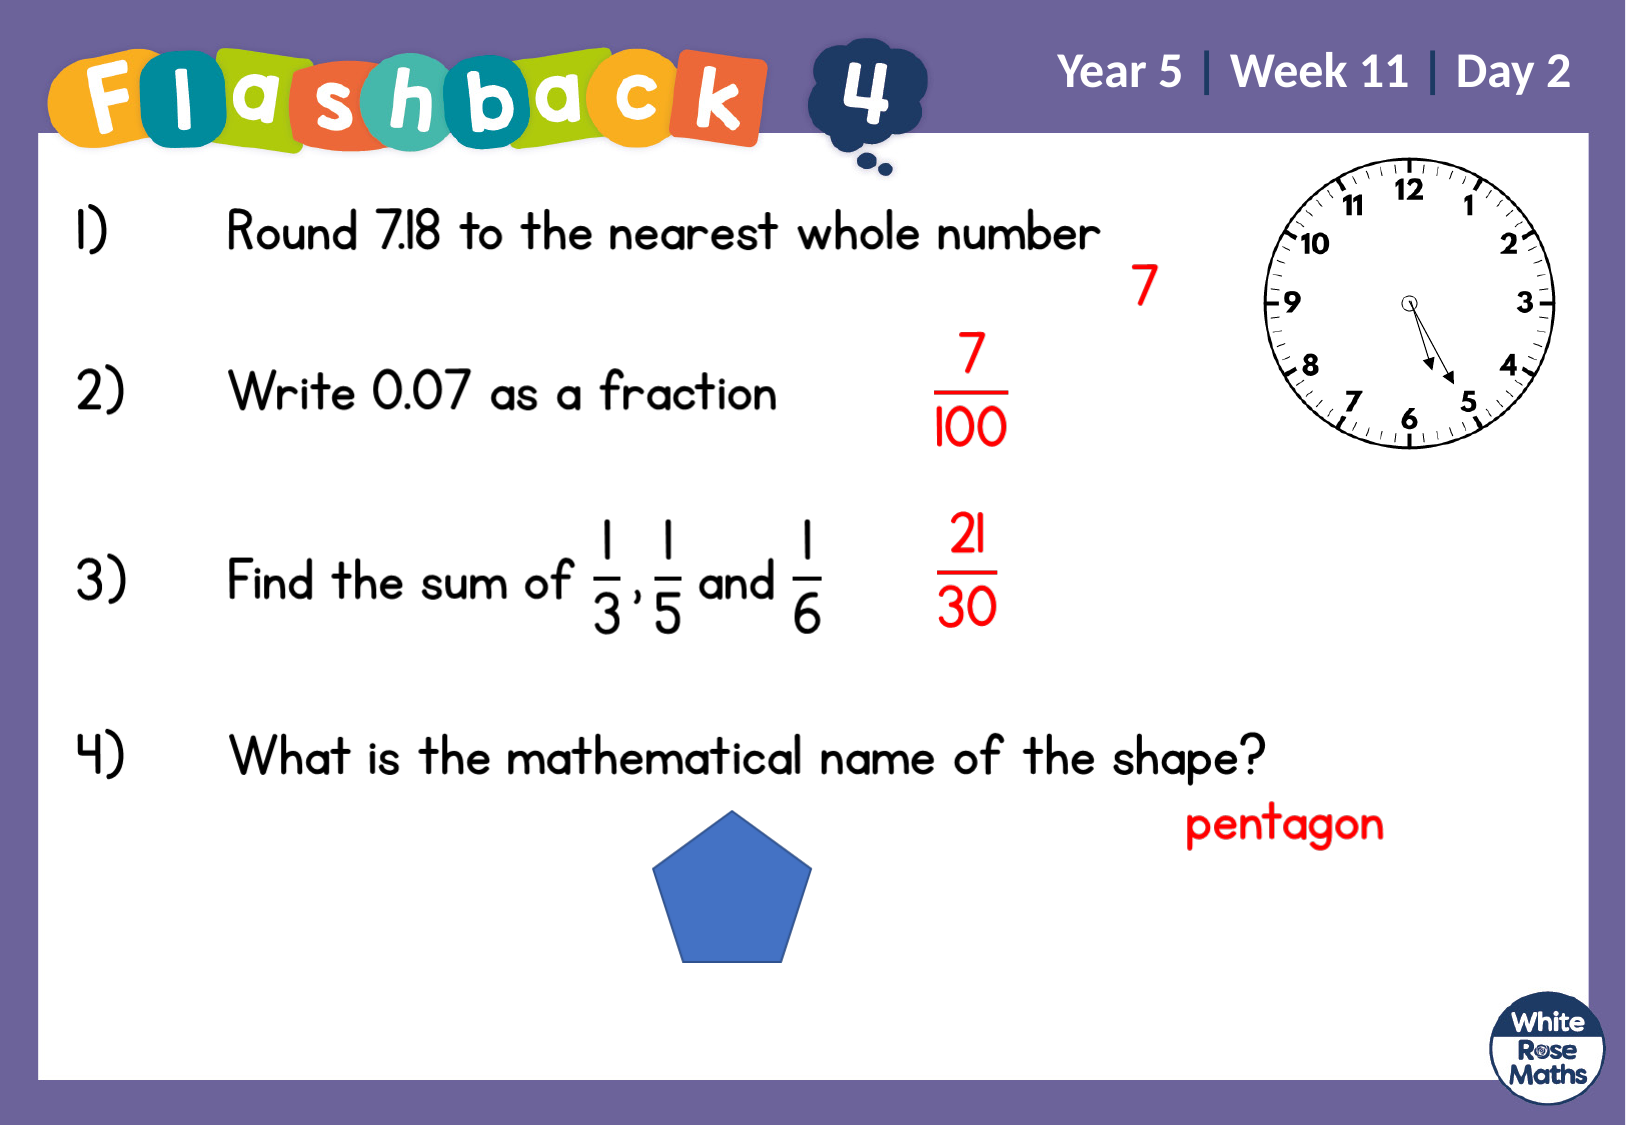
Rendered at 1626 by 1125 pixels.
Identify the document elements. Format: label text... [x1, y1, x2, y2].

picture [0, 0, 1626, 1125]
text_box Year 5 | Week 11 | Day 2 [991, 36, 1587, 108]
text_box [1410, 300, 1433, 371]
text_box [1409, 300, 1454, 385]
